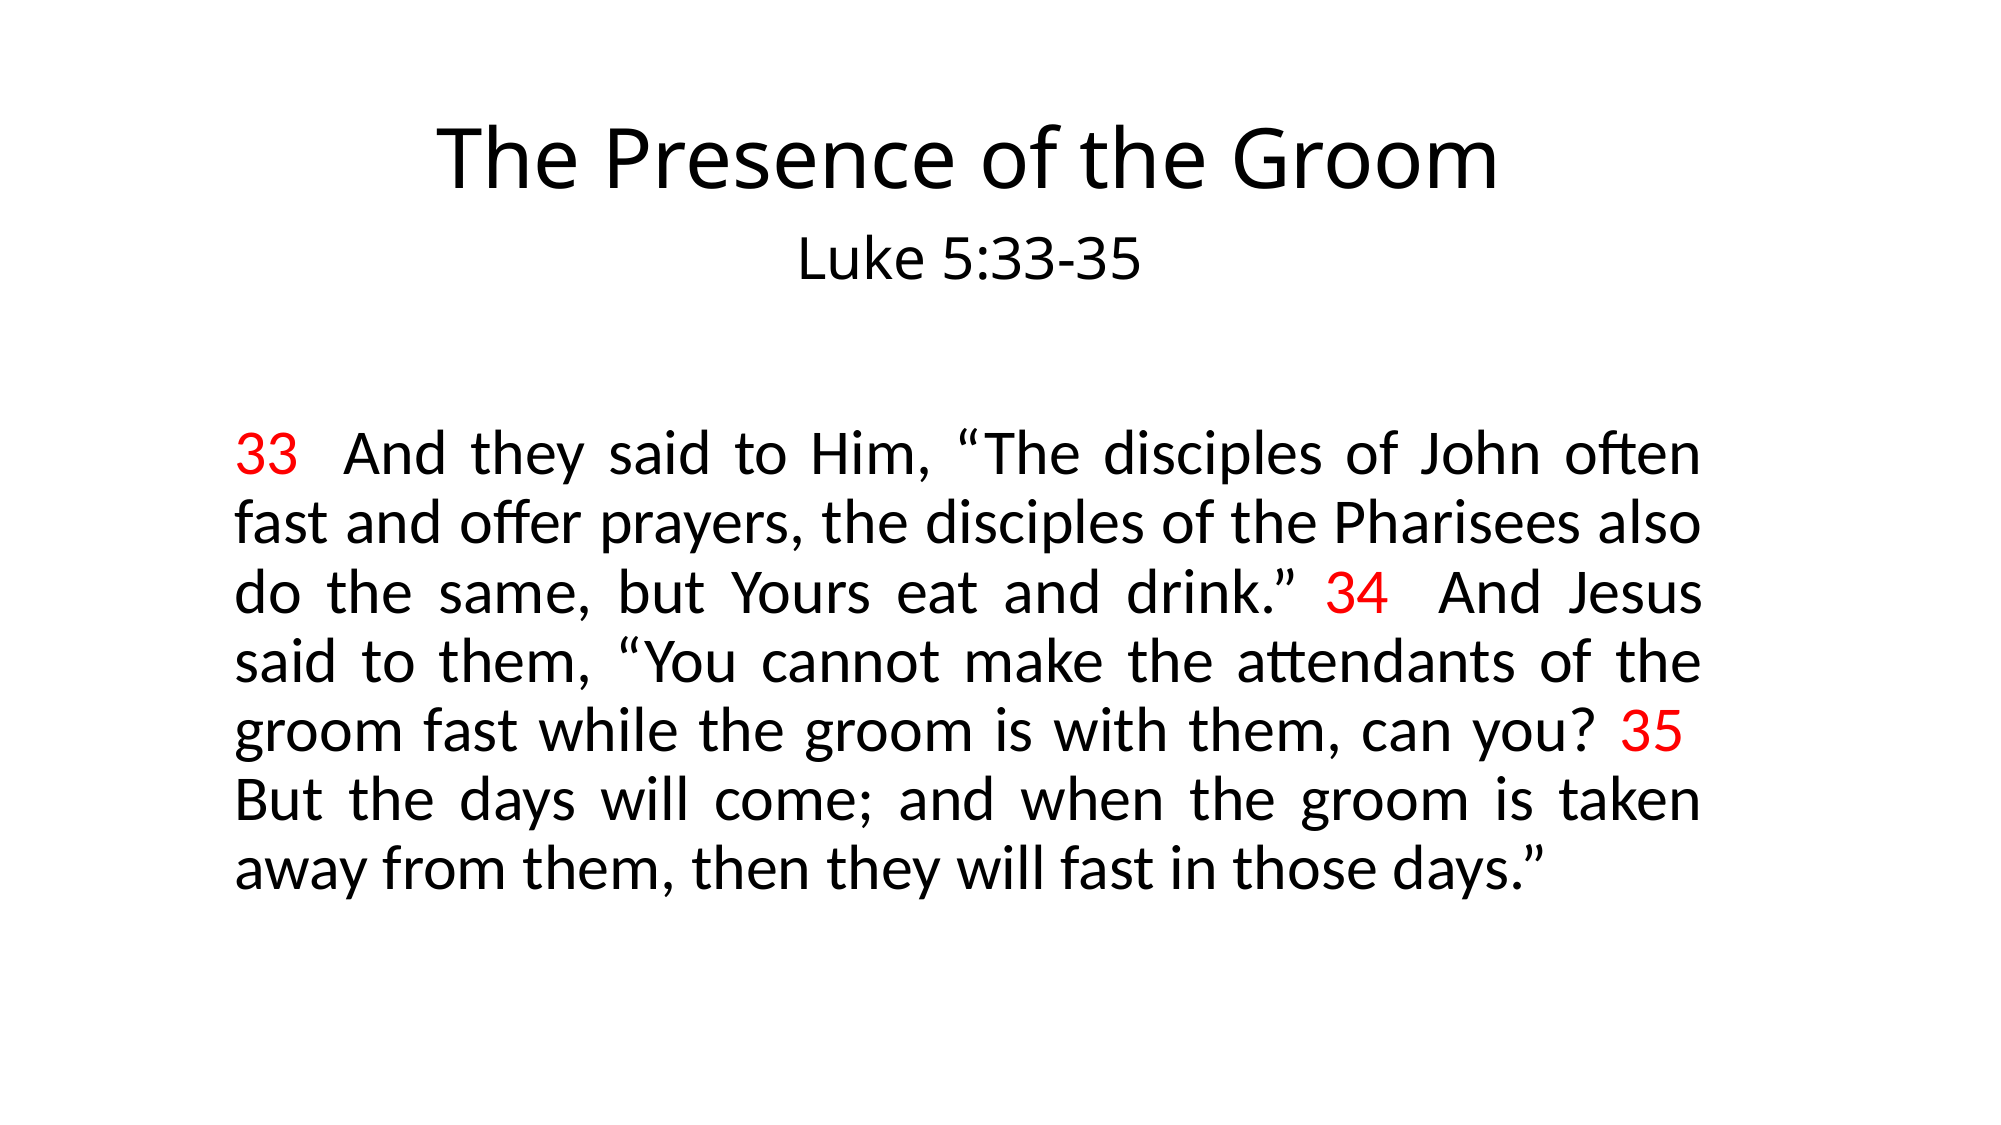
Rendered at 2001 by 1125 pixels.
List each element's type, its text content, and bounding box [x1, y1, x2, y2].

subtitle 33 And they said to Him, “The disciples of John often fast and offer prayers, the disciples of the Pharisees also do the same, but Yours eat and drink.” 34 And Jesus said to them, “You cannot make the attendants of the groom fast while the groom is with them, can you? 35 But the days will come; and when the groom is taken away from them, then they will fast in those days.” [219, 412, 1720, 979]
title The Presence of the Groom [219, 78, 1720, 198]
text_box Luke 5:33-35 [219, 198, 1720, 300]
